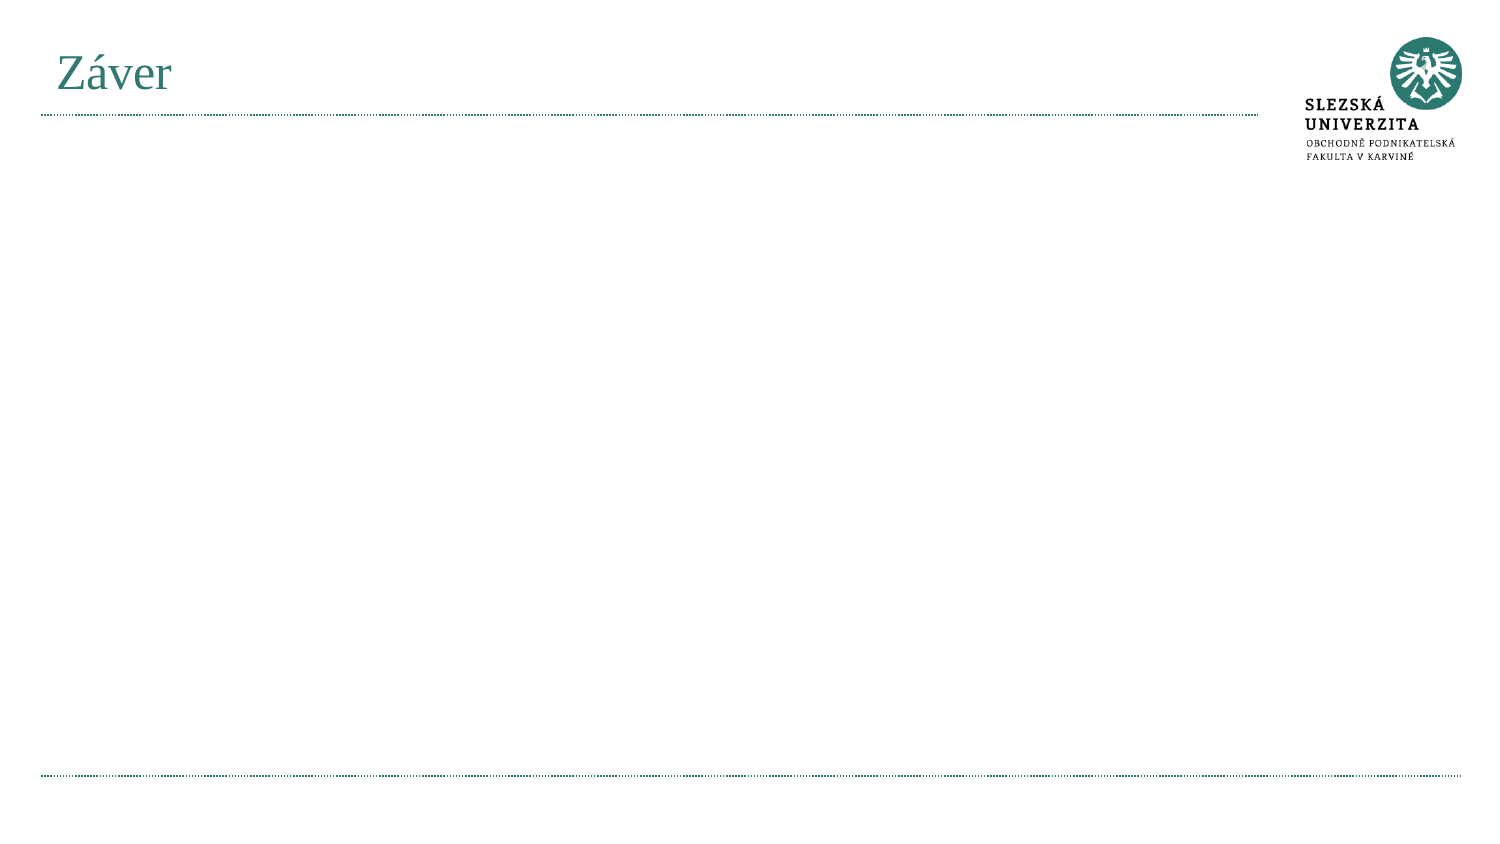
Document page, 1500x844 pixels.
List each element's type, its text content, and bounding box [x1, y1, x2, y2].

title Záver [41, 32, 786, 116]
picture [1305, 37, 1462, 160]
